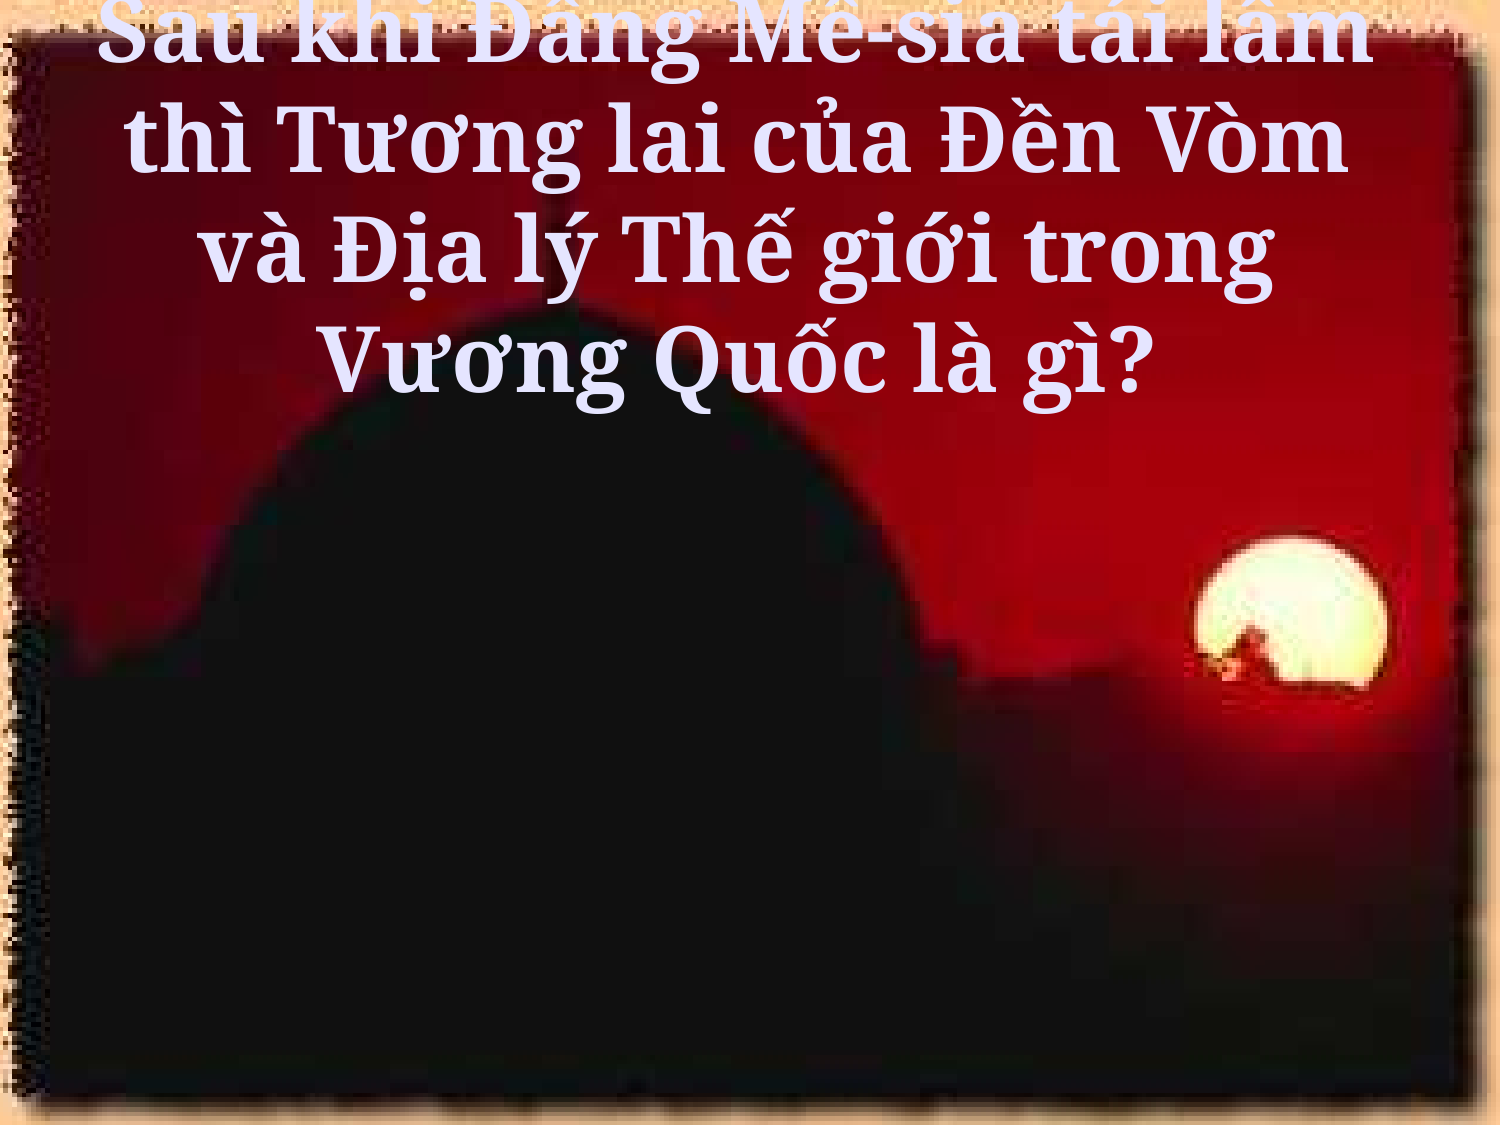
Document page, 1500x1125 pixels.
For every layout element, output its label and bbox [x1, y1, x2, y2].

list [0, 0, 1500, 1125]
